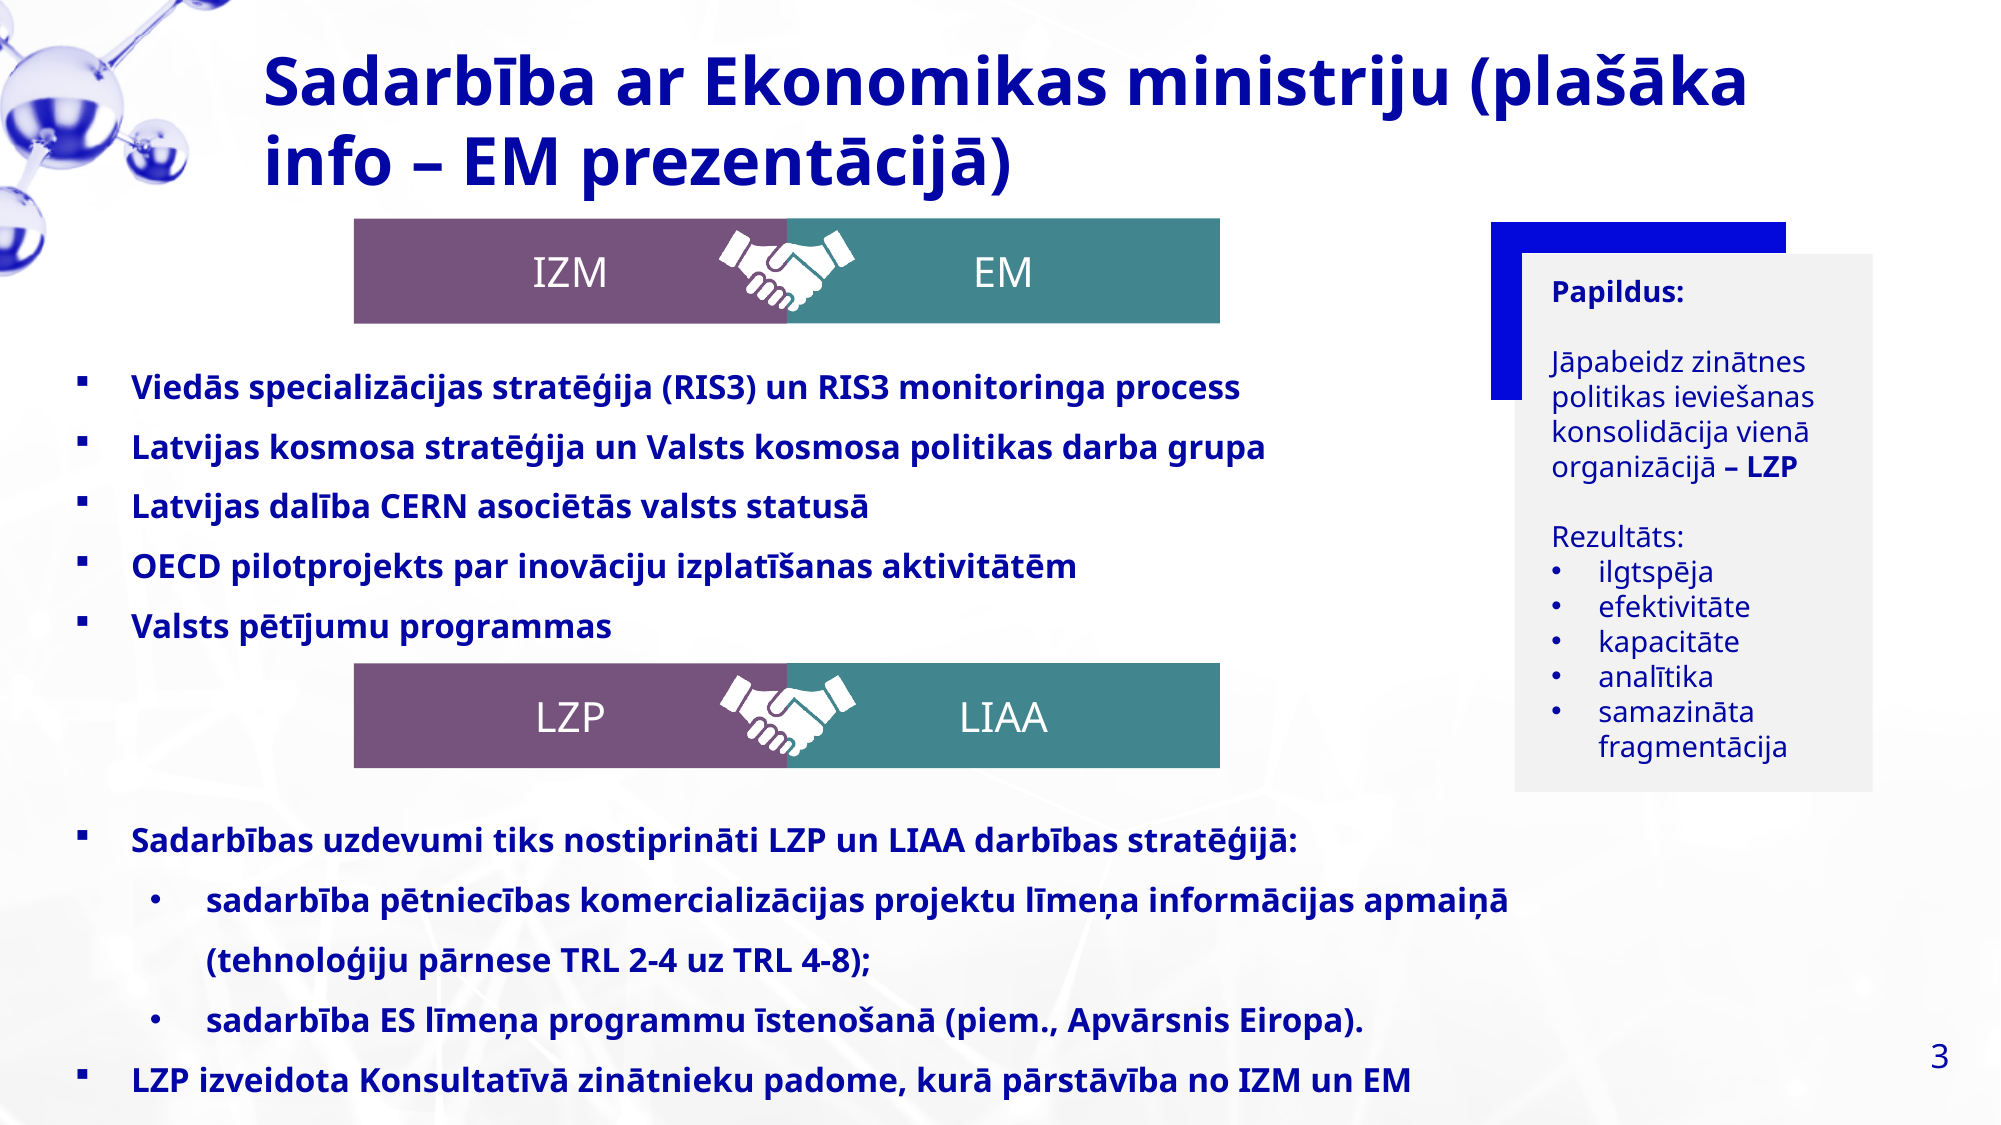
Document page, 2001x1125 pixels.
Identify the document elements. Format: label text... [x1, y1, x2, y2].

text_box LIAA [863, 662, 1221, 769]
text_box IZM [353, 218, 711, 325]
picture [711, 640, 863, 791]
picture [0, 0, 244, 304]
text_box [1491, 222, 1786, 400]
text_box Papildus: Jāpabeidz zinātnes politikas ieviešanas konsolidācija vienā organizācijā – LZP Rezultāts: ilgtspēja efektivitāte kapacitāte analītika samazināta fragmentācija [1536, 266, 1901, 841]
text_box Viedās specializācijas stratēģija (RIS3) un RIS3 monitoringa process Latvijas kosmosa stratēģija un Valsts kosmosa politikas darba grupa Latvijas dalība CERN asociētās valsts statusā OECD pilotprojekts par inovāciju izplatīšanas aktivitātēm Valsts pētījumu programmas [60, 338, 1447, 653]
text_box Sadarbība ar Ekonomikas ministriju (plašāka info – EM prezentācijā) [248, 31, 1901, 206]
text_box [1513, 253, 1874, 793]
slide_number 3 [1615, 1025, 1965, 1085]
picture [711, 195, 862, 346]
text_box EM [862, 217, 1221, 324]
text_box LZP [353, 662, 711, 769]
text_box Sadarbības uzdevumi tiks nostiprināti LZP un LIAA darbības stratēģijā: sadarbība pētniecības komercializācijas projektu līmeņa informācijas apmaiņā (tehnoloģiju pārnese TRL 2-4 uz TRL 4-8); sadarbība ES līmeņa programmu īstenošanā (piem., Apvārsnis Eiropa). LZP izveidota Konsultatīvā zinātnieku padome, kurā pārstāvība no IZM un EM [60, 791, 1615, 1106]
